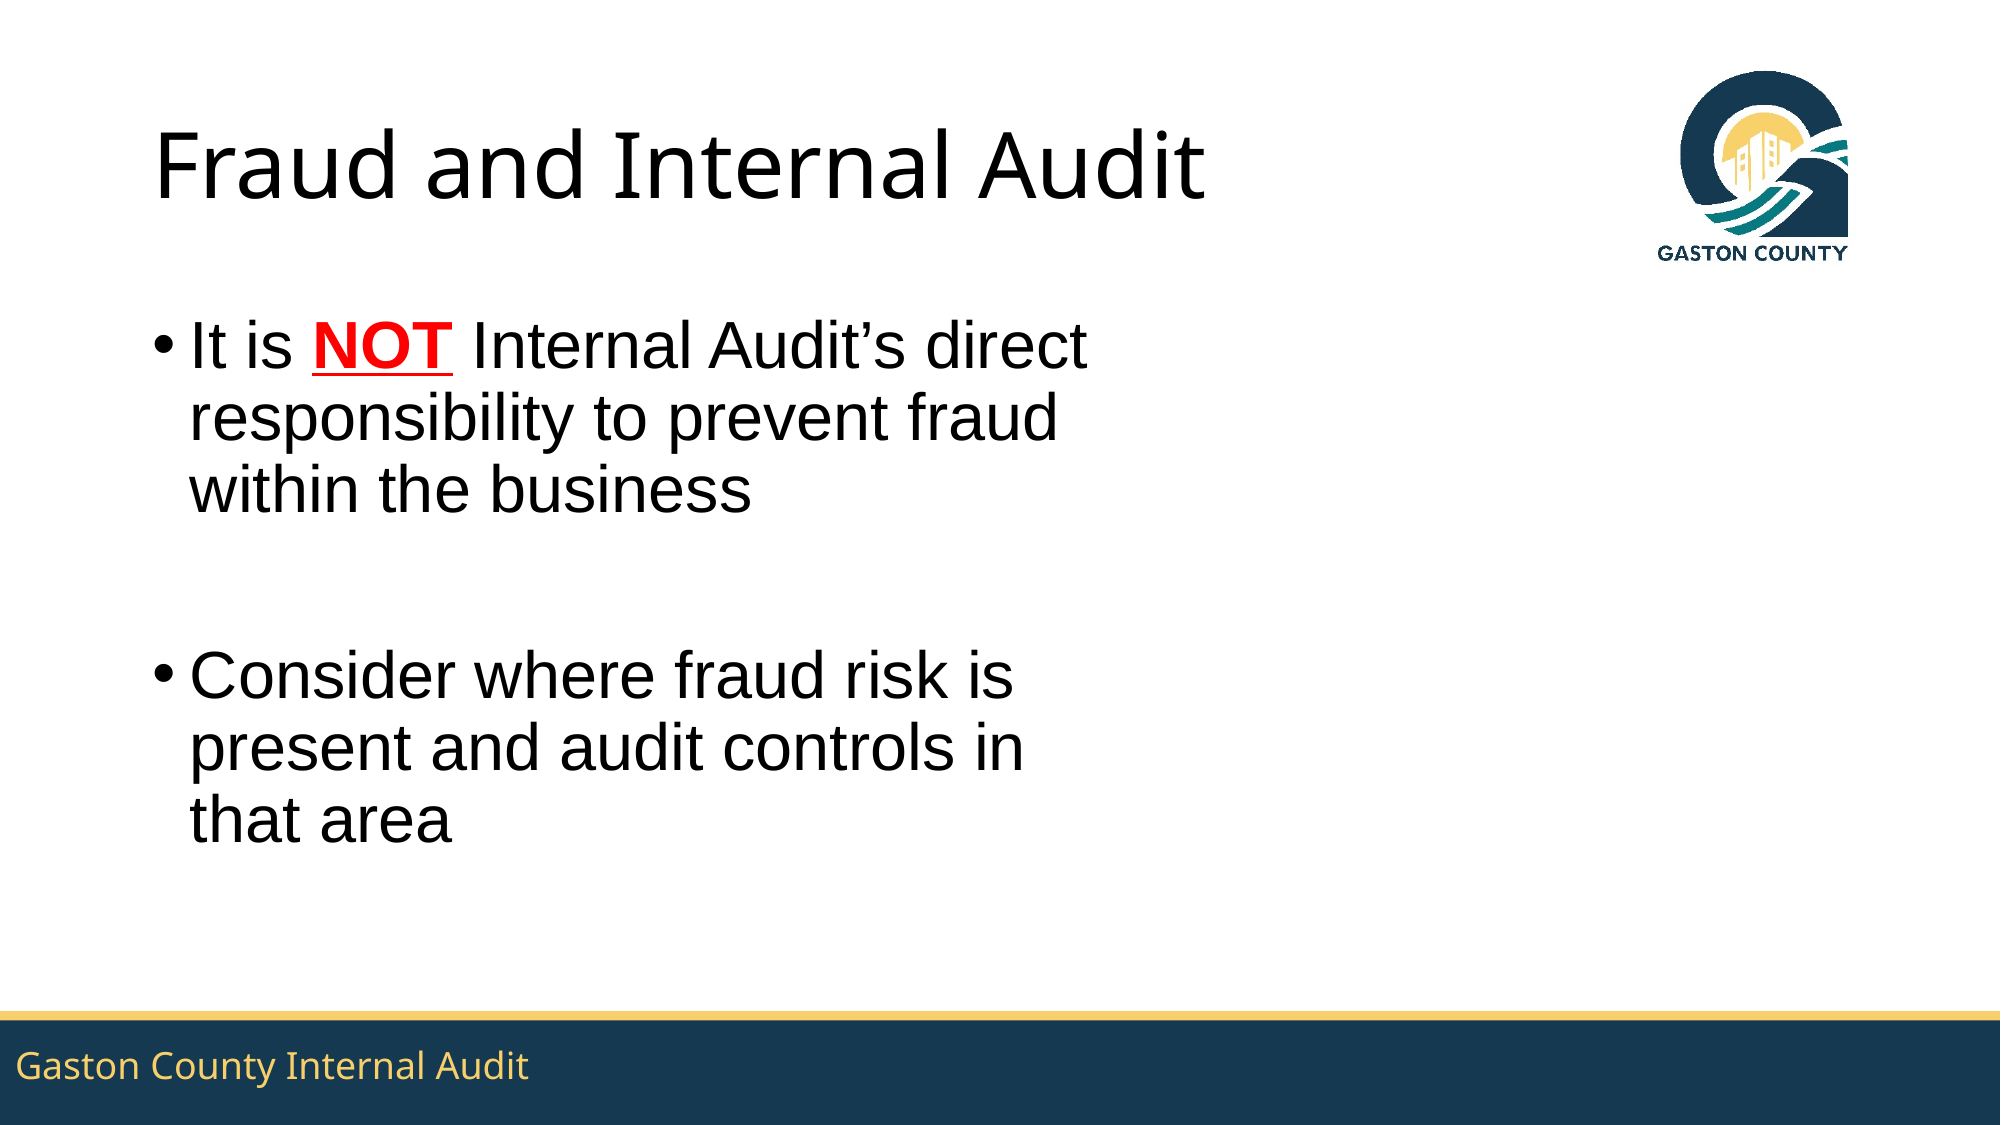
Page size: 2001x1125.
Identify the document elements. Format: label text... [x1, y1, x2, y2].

list It is NOT Internal Audit’s direct responsibility to prevent fraud within the business Consider where fraud risk is present and audit controls in that area [137, 303, 1150, 970]
title Fraud and Internal Audit [137, 59, 1863, 278]
text_box Gaston County Internal Audit [0, 1034, 1000, 1095]
